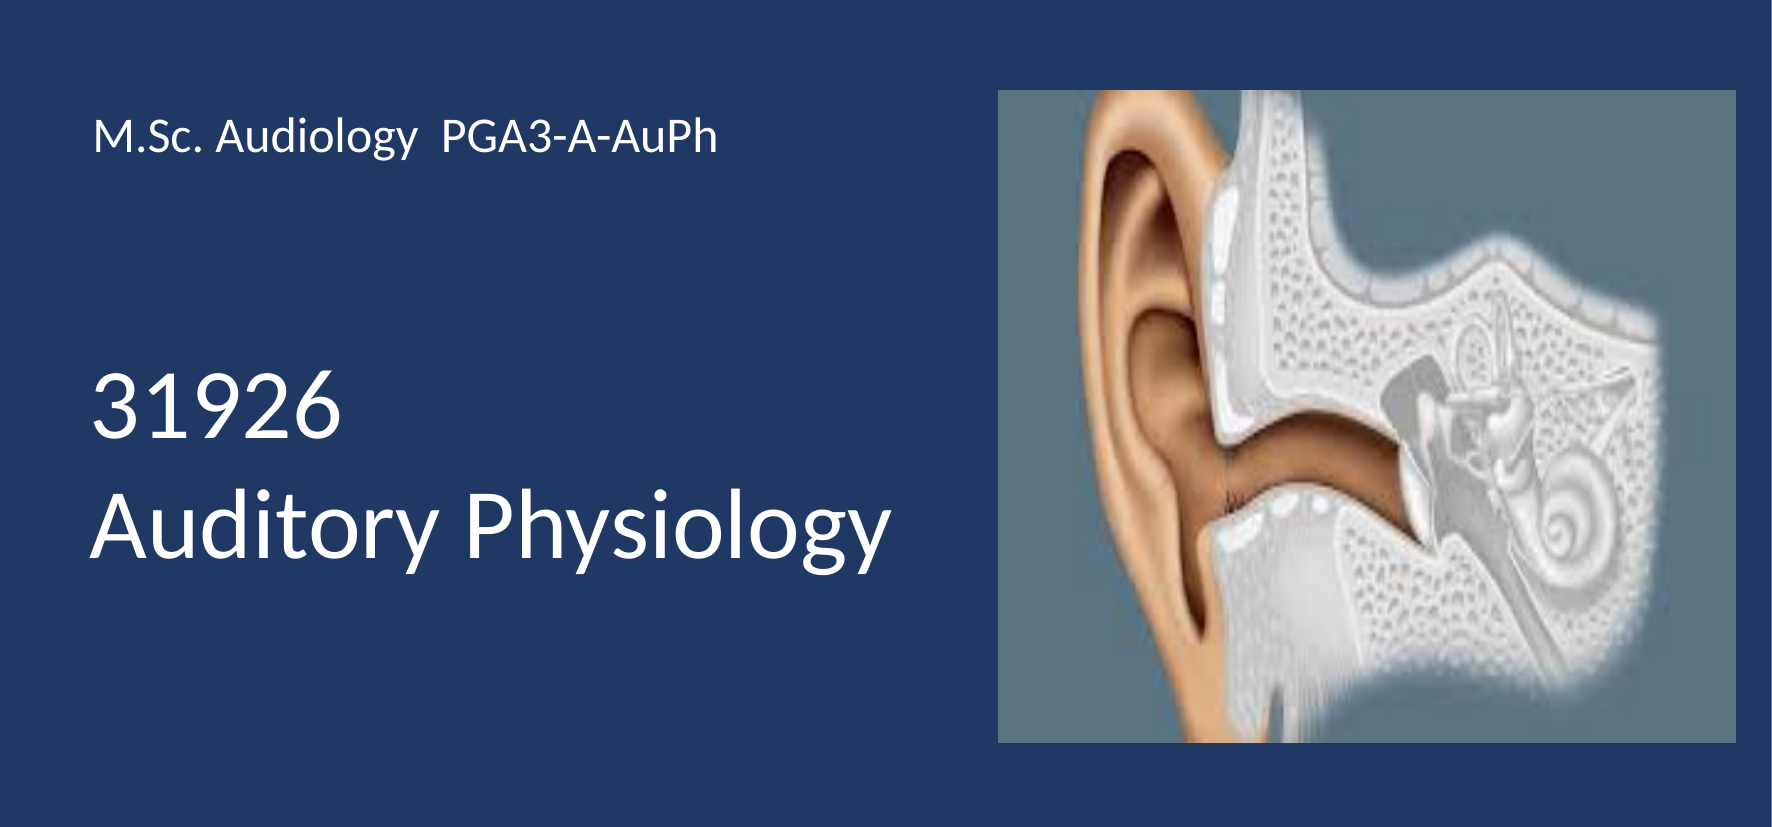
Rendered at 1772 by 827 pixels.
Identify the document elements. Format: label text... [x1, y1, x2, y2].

text_box 31926 Auditory Physiology [74, 331, 944, 586]
picture [998, 90, 1736, 743]
text_box M.Sc. Audiology PGA3-A-AuPh [77, 95, 763, 171]
